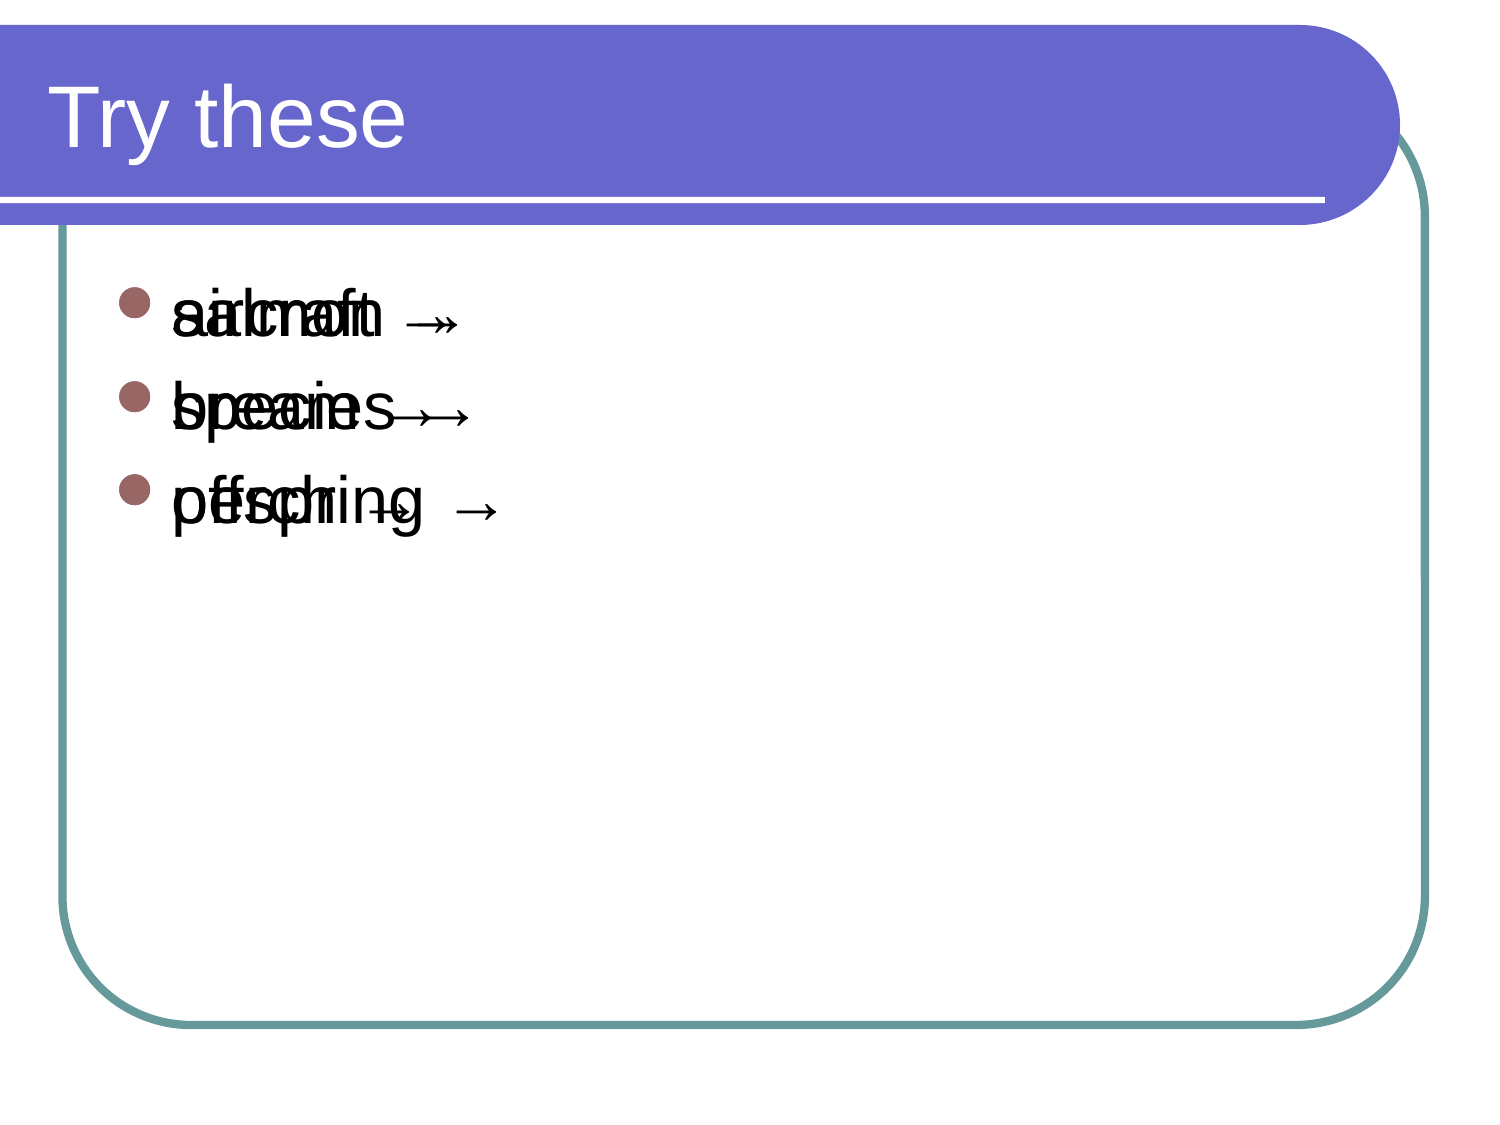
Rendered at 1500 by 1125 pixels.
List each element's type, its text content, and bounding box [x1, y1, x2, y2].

list salmon → bream → perch → [99, 262, 1400, 988]
title Try these [32, 37, 1347, 188]
